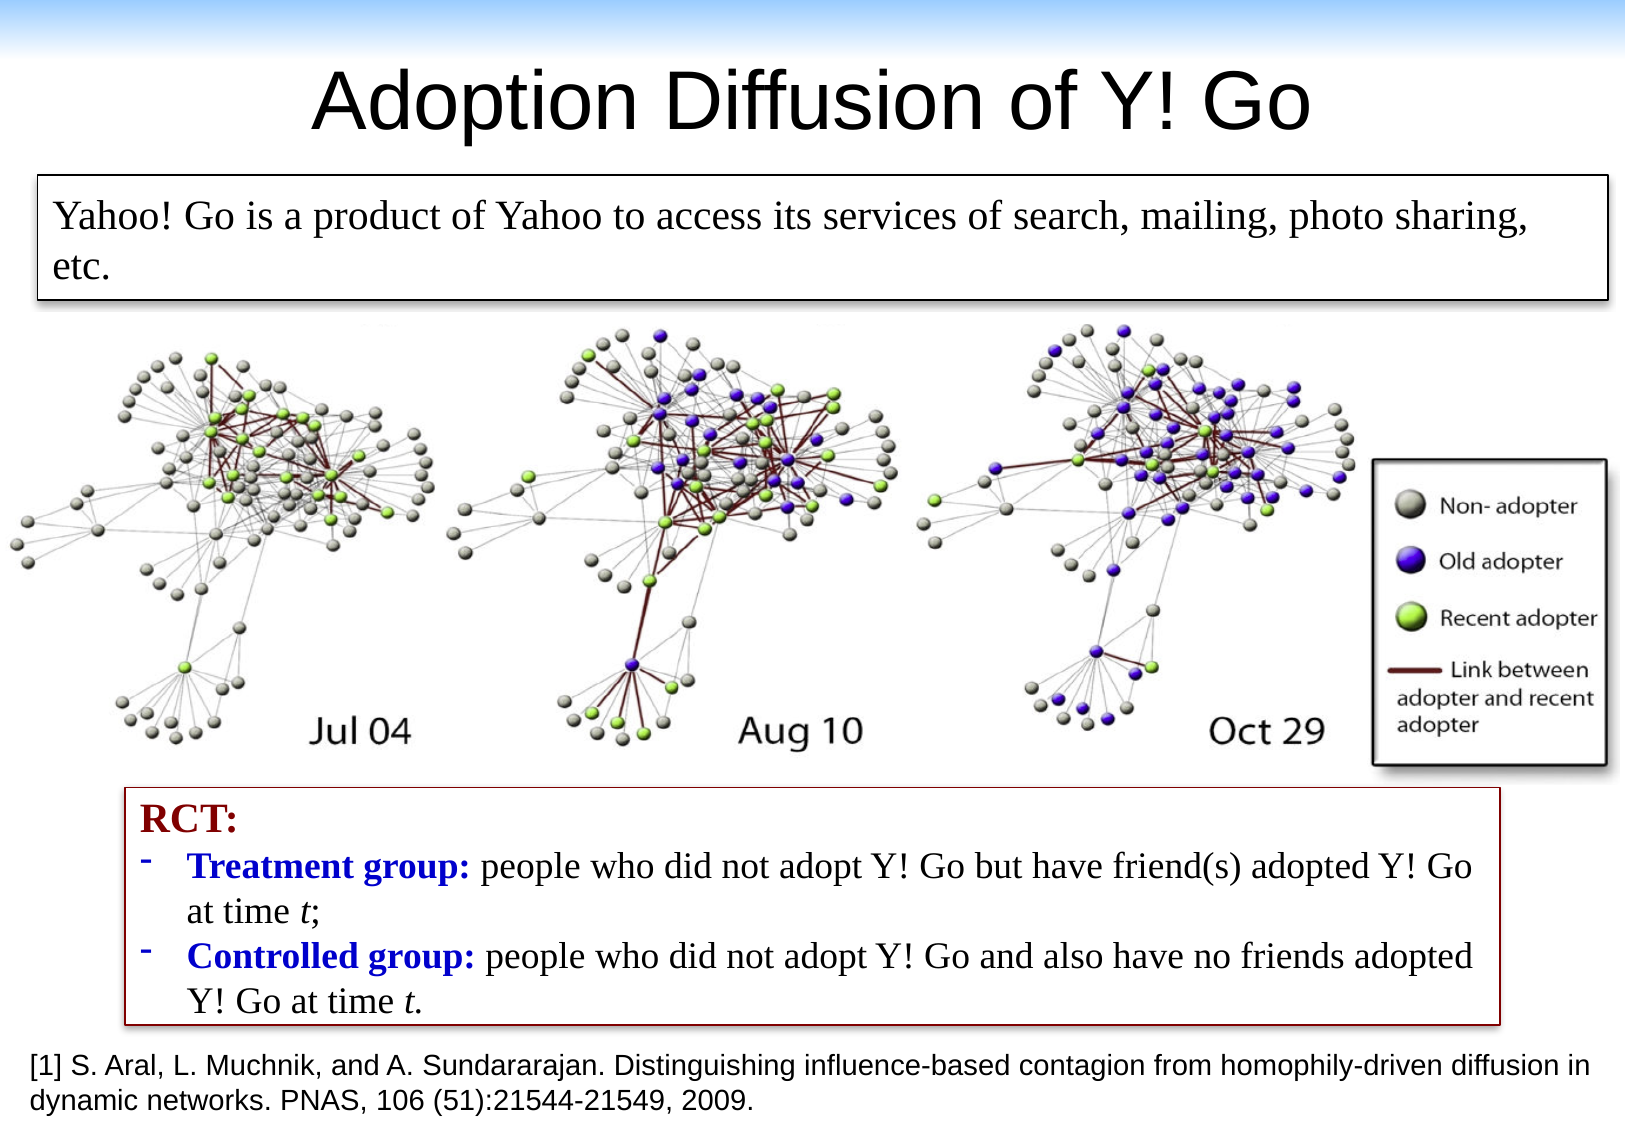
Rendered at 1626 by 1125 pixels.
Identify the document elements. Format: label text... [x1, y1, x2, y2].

text_box [1] S. Aral, L. Muchnik, and A. Sundararajan. Distinguishing influence-based contagion from homophily-driven diffusion in dynamic networks. PNAS, 106 (51):21544-21549, 2009. [0, 1037, 1625, 1125]
picture [0, 324, 1625, 786]
text_box RCT: Treatment group: people who did not adopt Y! Go but have friend(s) adopted Y! Go at time t; Controlled group: people who did not adopt Y! Go and also have no friends adopted Y! Go at time t. [124, 797, 1501, 1026]
text_box Yahoo! Go is a product of Yahoo to access its services of search, mailing, photo sharing, etc. [37, 174, 1609, 301]
title Adoption Diffusion of Y! Go [44, 30, 1581, 162]
